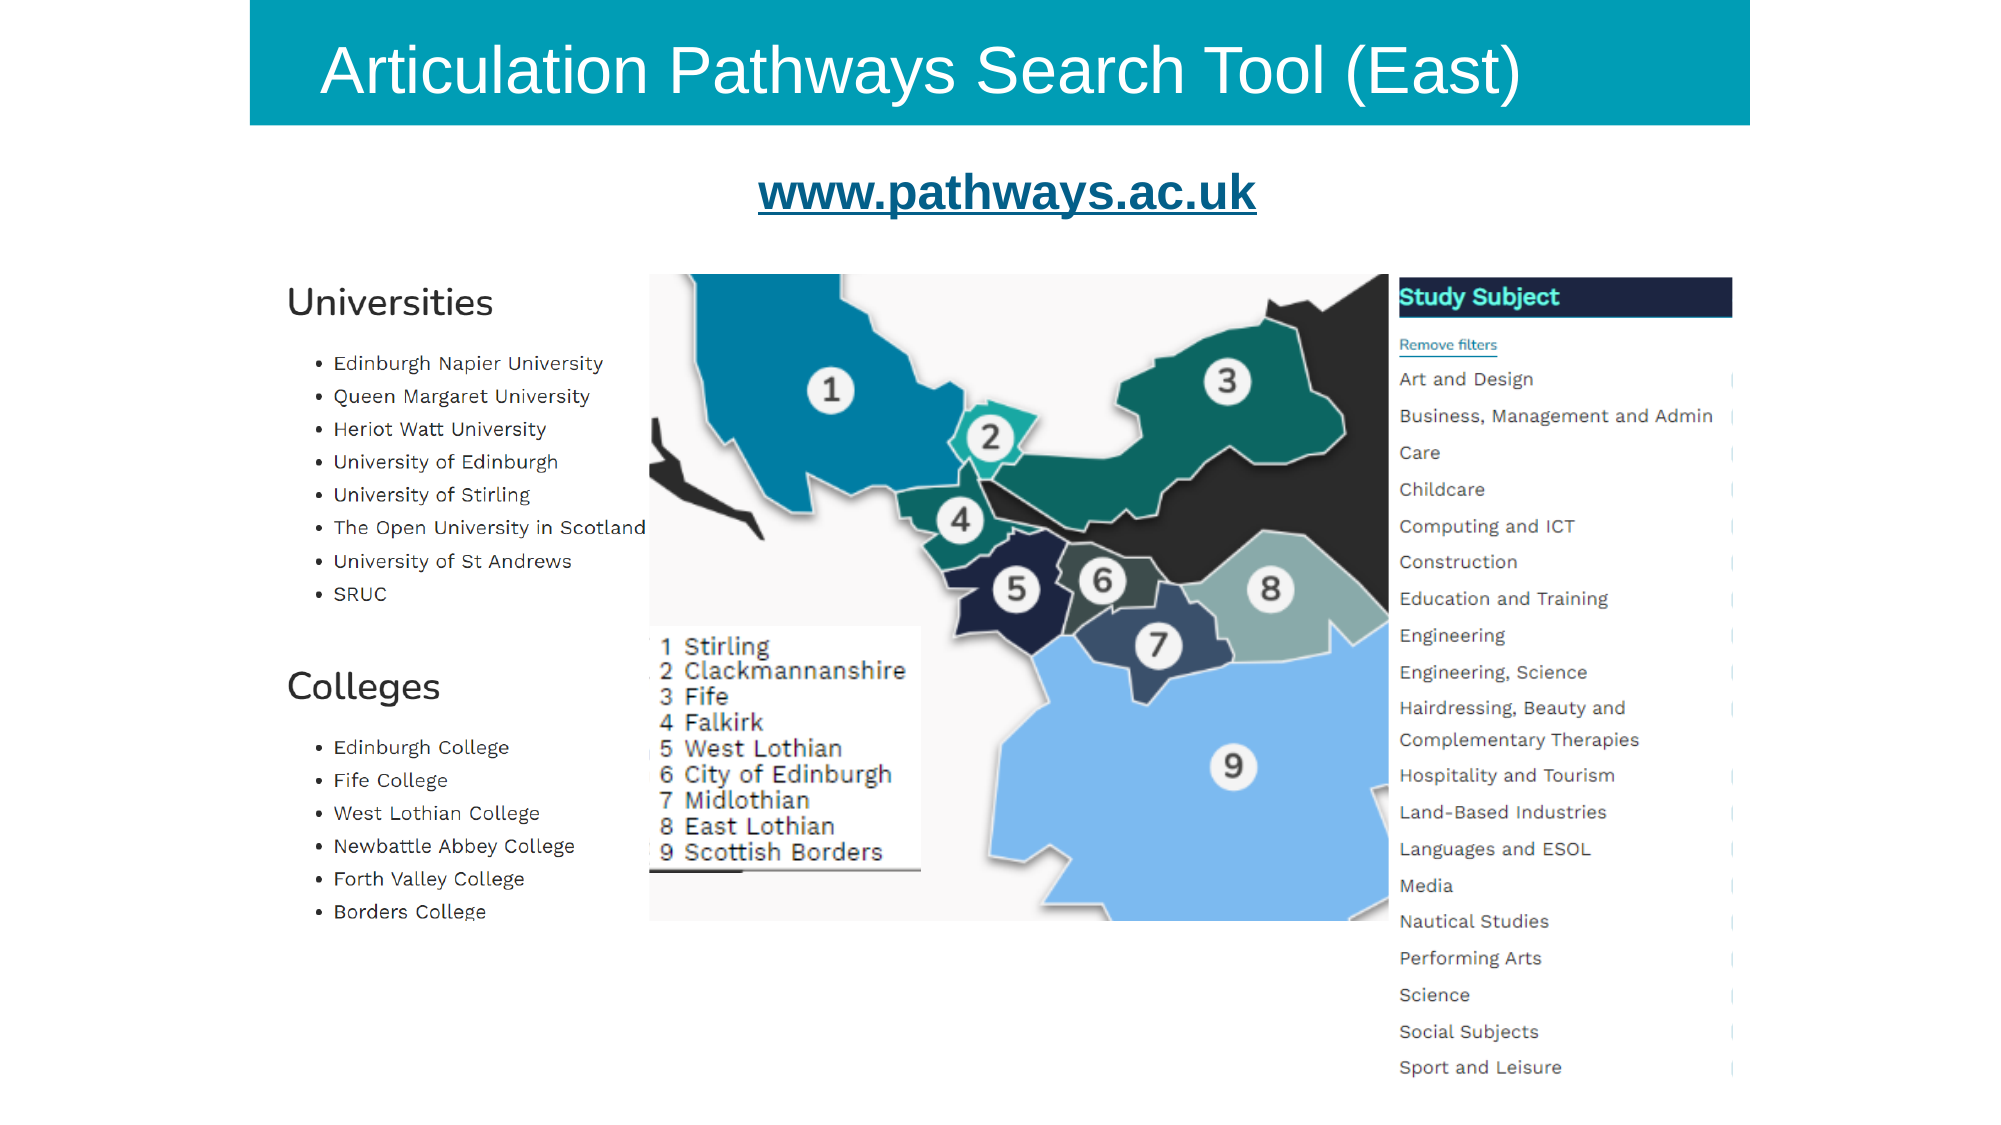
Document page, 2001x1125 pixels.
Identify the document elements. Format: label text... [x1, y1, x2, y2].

text_box [249, 0, 1751, 126]
text_box Articulation Pathways Search Tool (East) [305, 19, 1730, 115]
picture [255, 272, 1733, 1083]
picture [807, 366, 854, 414]
text_box www.pathways.ac.uk [411, 151, 1604, 227]
